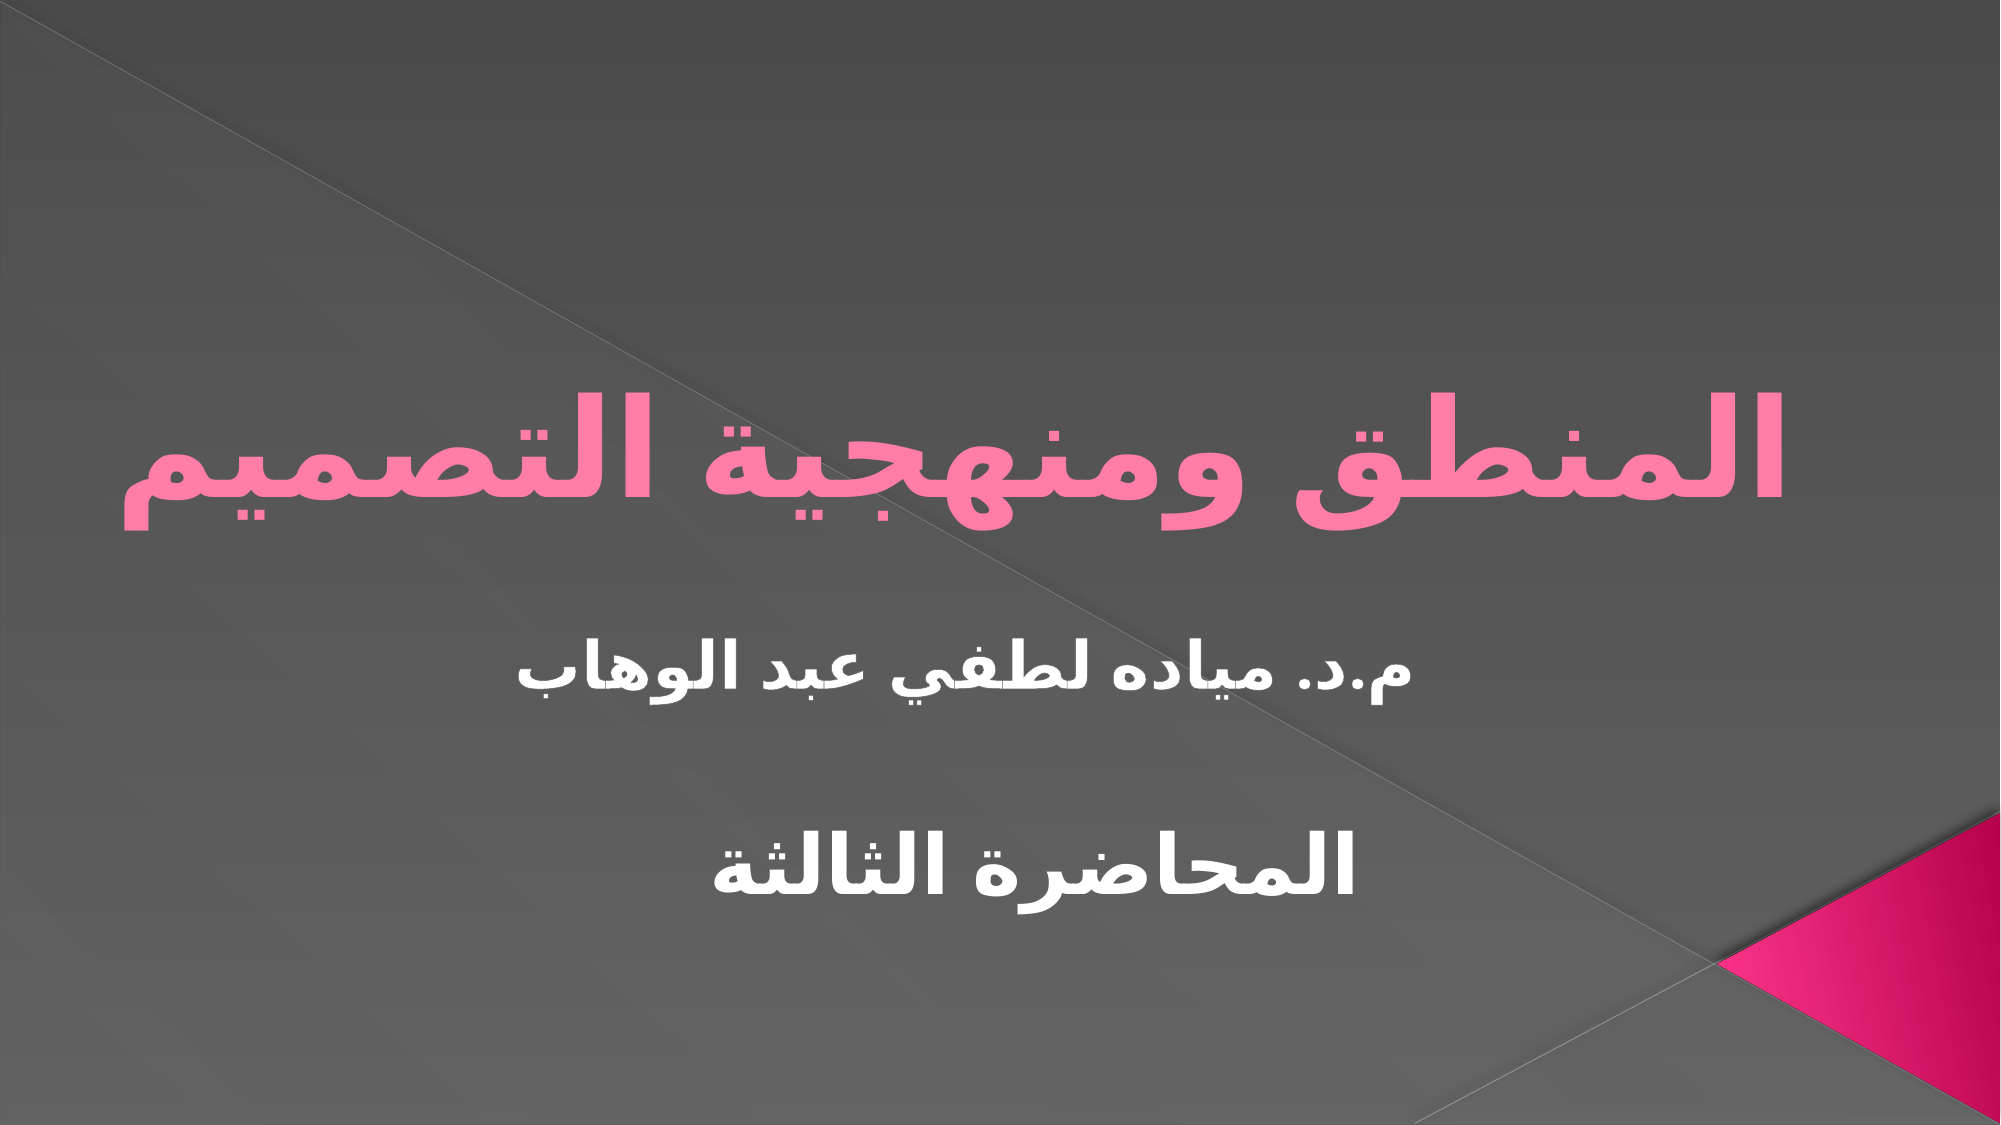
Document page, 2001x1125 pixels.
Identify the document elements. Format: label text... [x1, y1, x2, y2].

title المنطق ومنهجية التصميم [69, 167, 1922, 718]
subtitle م.د. مياده لطفي عبد الوهاب [0, 614, 1431, 785]
text_box المحاضرة الثالثة [695, 803, 1491, 919]
